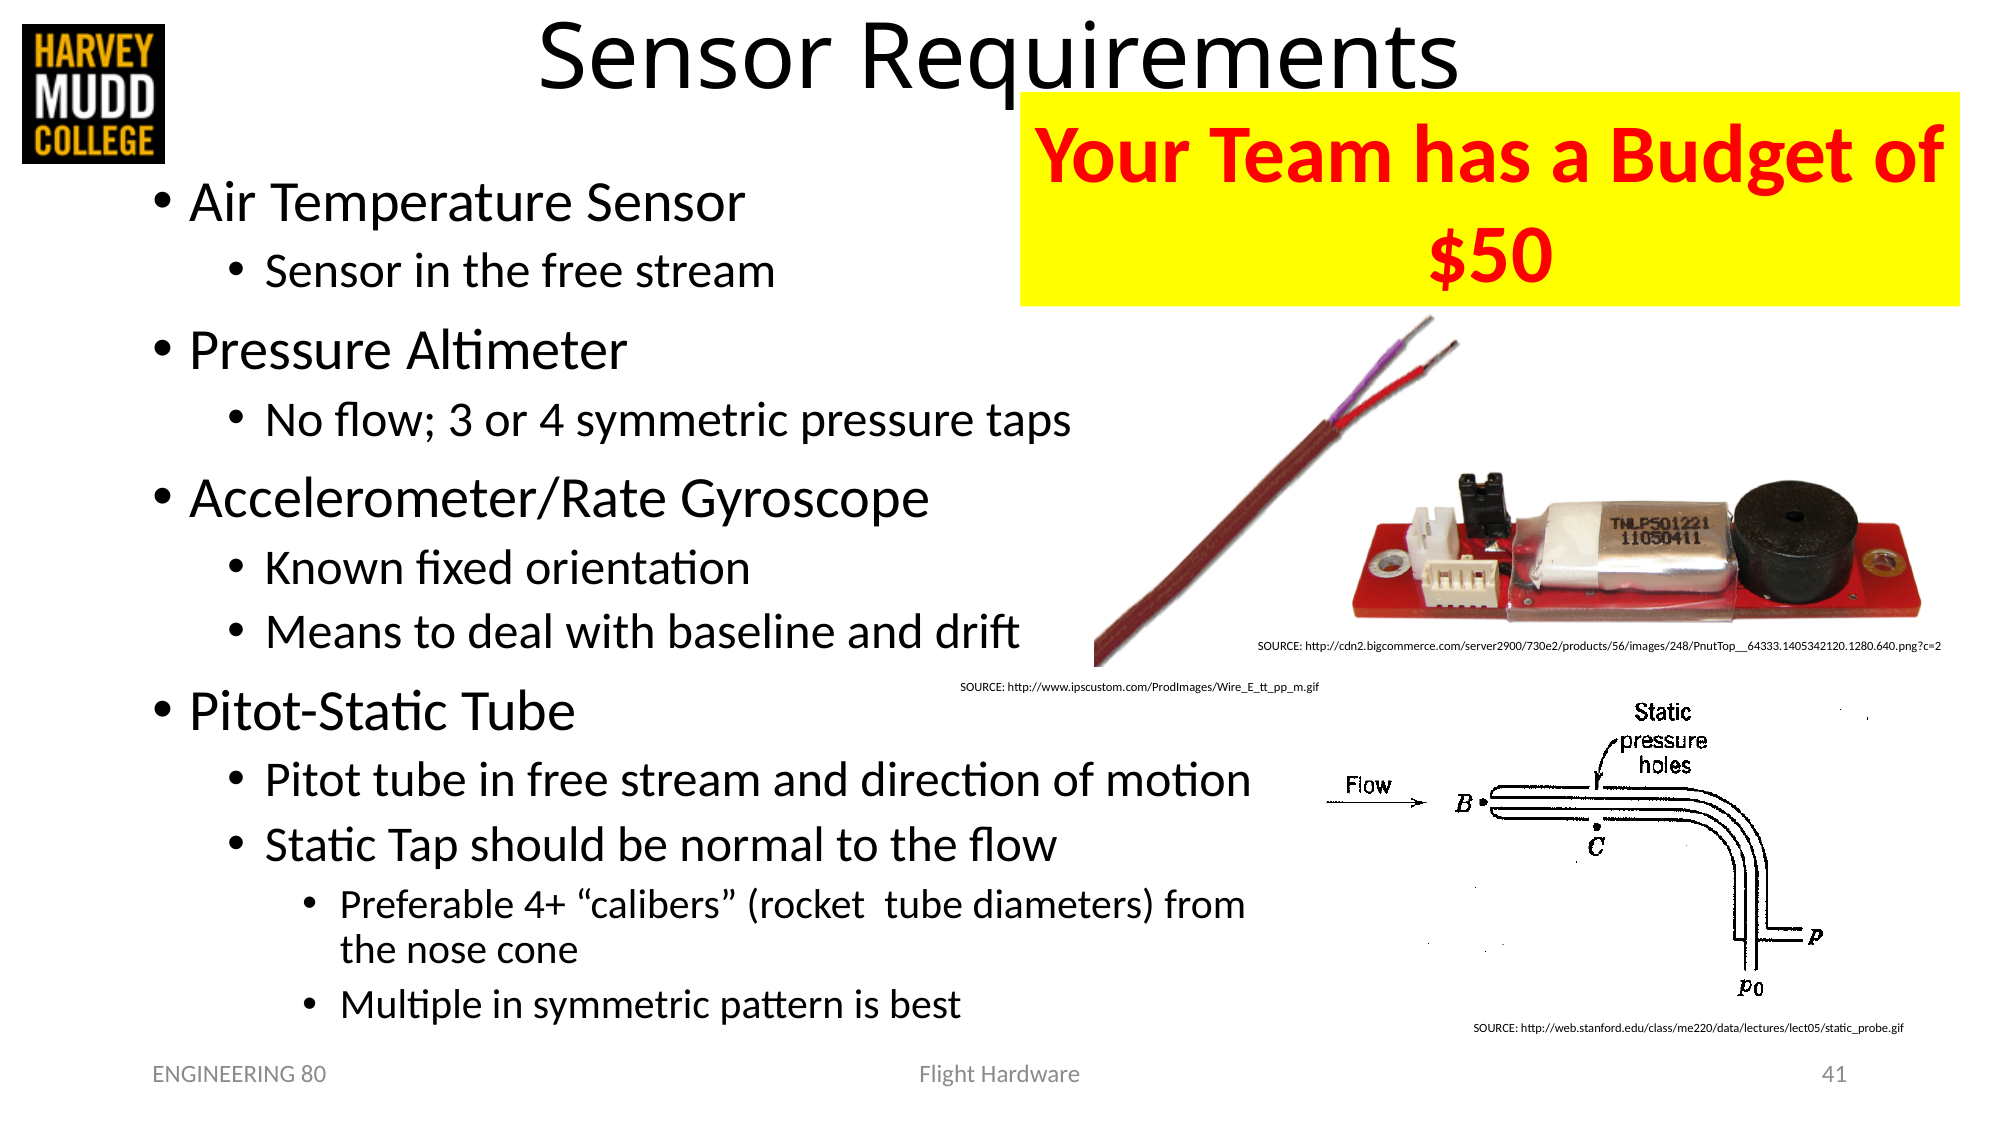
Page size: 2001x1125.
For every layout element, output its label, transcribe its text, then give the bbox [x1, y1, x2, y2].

slide_number 41 [1412, 1042, 1863, 1103]
slide_number ENGINEERING 80 [137, 1042, 588, 1103]
title Sensor Requirements [137, 3, 1863, 116]
footer Flight Hardware [662, 1042, 1338, 1103]
text_box SOURCE: http://www.ipscustom.com/ProdImages/Wire_E_tt_pp_m.gif [945, 671, 1278, 701]
list Air Temperature Sensor Sensor in the free stream Pressure Altimeter No flow; 3 or 4 symmetric pressure taps Accelerometer/Rate Gyroscope Known fixed orientation Means to deal with baseline and drift Pitot-Static Tube Pitot tube in free stream and direction of motion Static Tap should be normal to the flow Preferable 4+ “calibers” (rocket tube diameters) from the nose cone Multiple in symmetric pattern is best [137, 163, 1281, 1014]
picture [22, 24, 165, 164]
picture [1093, 302, 1997, 1010]
text_box SOURCE: http://web.stanford.edu/class/me220/data/lectures/lect05/static_probe.gif [1451, 1012, 1926, 1043]
text_box Your Team has a Budget of $50 [1020, 91, 1960, 307]
